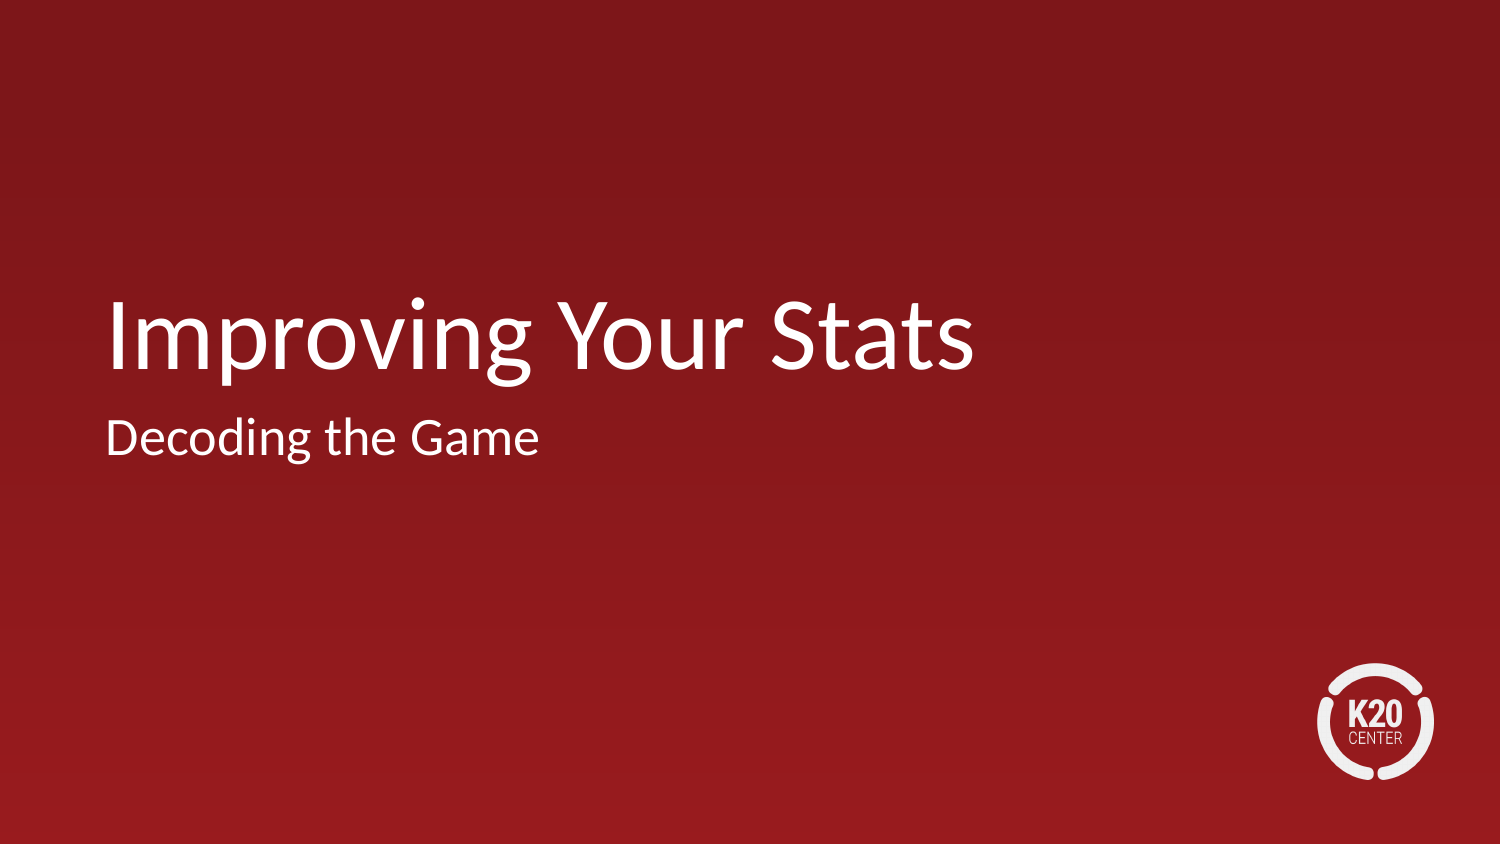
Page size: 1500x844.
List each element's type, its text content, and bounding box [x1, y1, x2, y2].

subtitle Decoding the Game [105, 393, 1395, 610]
title Improving Your Stats [105, 165, 1394, 391]
